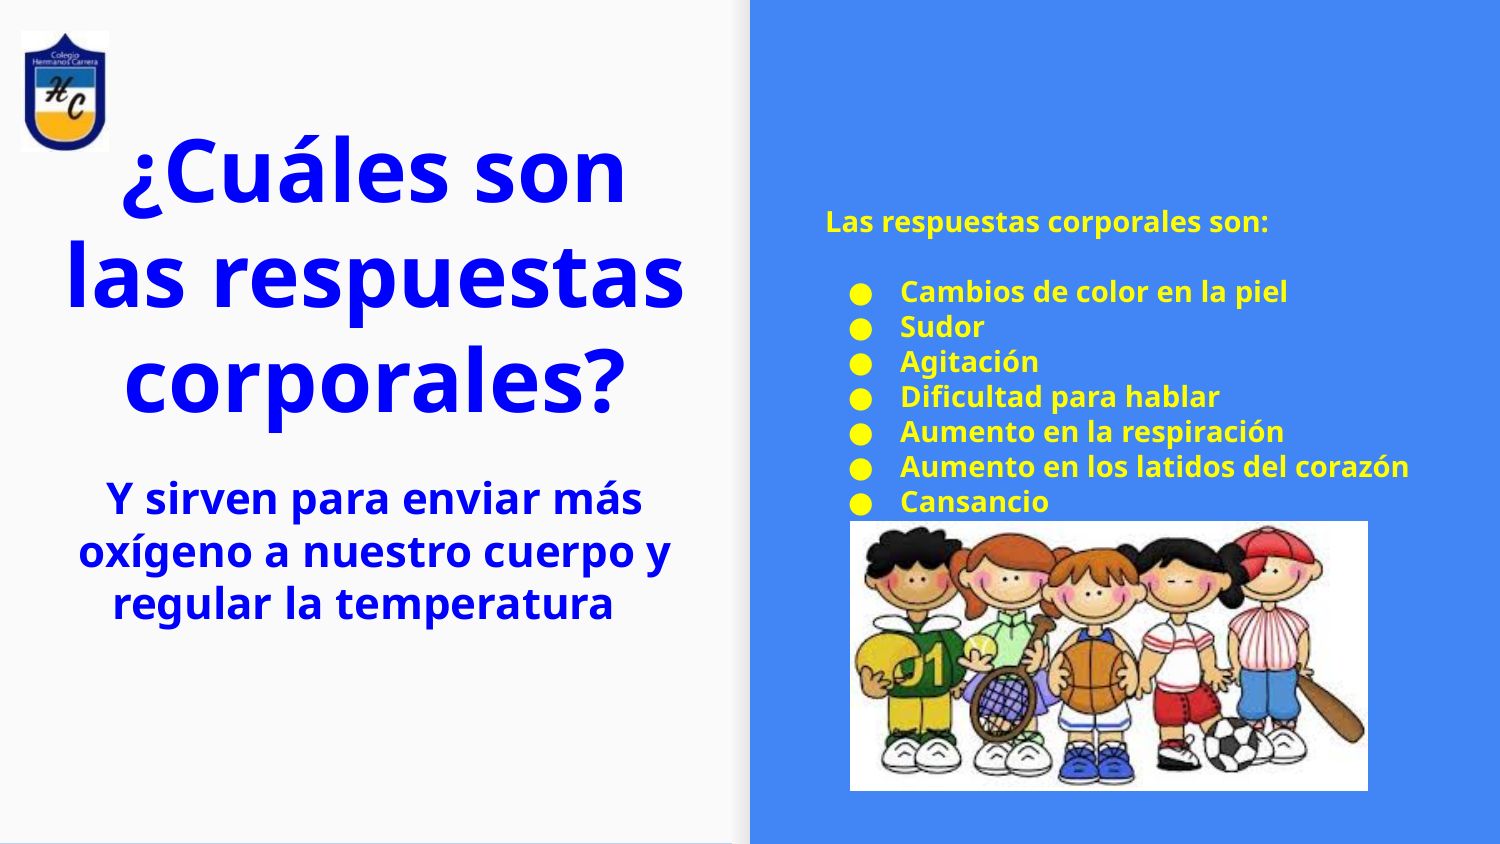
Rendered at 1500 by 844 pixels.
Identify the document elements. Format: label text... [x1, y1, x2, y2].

list Las respuestas corporales son: Cambios de color en la piel Sudor Agitación Dificultad para hablar Aumento en la respiración Aumento en los latidos del corazón Cansancio [810, 118, 1440, 725]
picture [850, 520, 1369, 791]
title ¿Cuáles son las respuestas corporales? [43, 202, 708, 446]
picture [21, 30, 109, 152]
subtitle Y sirven para enviar más oxígeno a nuestro cuerpo y regular la temperatura [43, 455, 708, 659]
